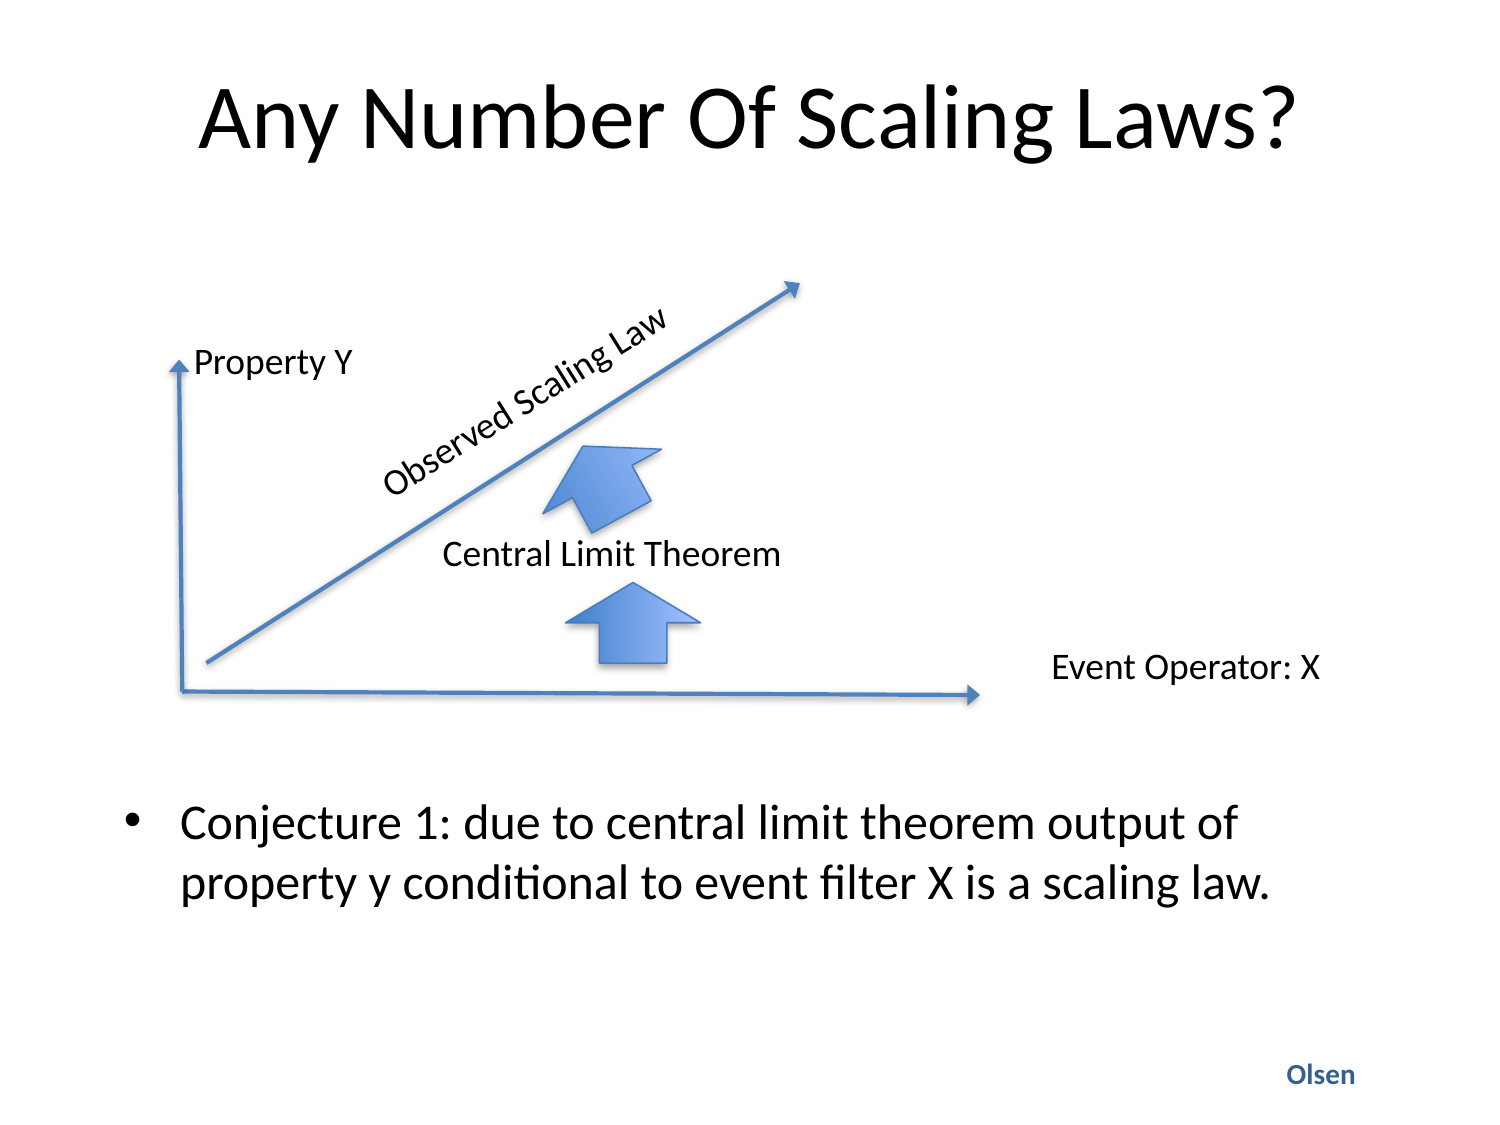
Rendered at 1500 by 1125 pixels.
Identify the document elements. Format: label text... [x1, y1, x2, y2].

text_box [186, 691, 981, 696]
title Any Number Of Scaling Laws? [75, 18, 1425, 206]
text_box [177, 359, 183, 692]
text_box Property Y [179, 329, 201, 390]
text_box Event Operator: X [1036, 634, 1336, 695]
text_box Conjecture 1: due to central limit theorem output of property y conditional to event filter X is a scaling law. [108, 781, 1388, 917]
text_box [206, 282, 801, 664]
